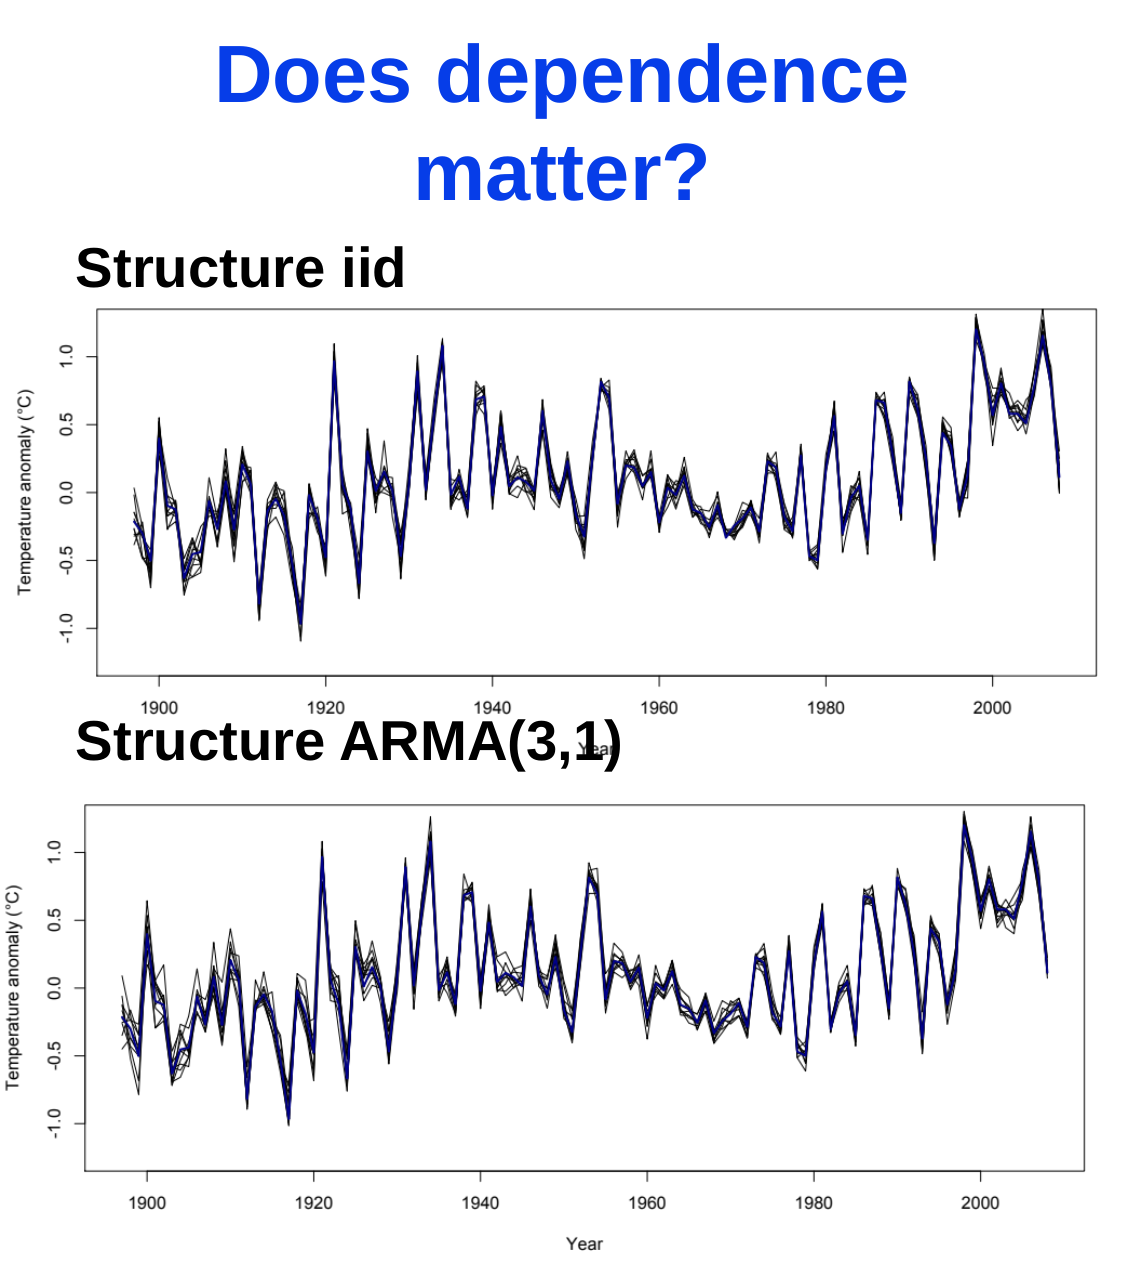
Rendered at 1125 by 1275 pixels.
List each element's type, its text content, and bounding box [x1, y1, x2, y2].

title Does dependence matter? [83, 11, 1042, 223]
picture [0, 224, 1125, 1275]
